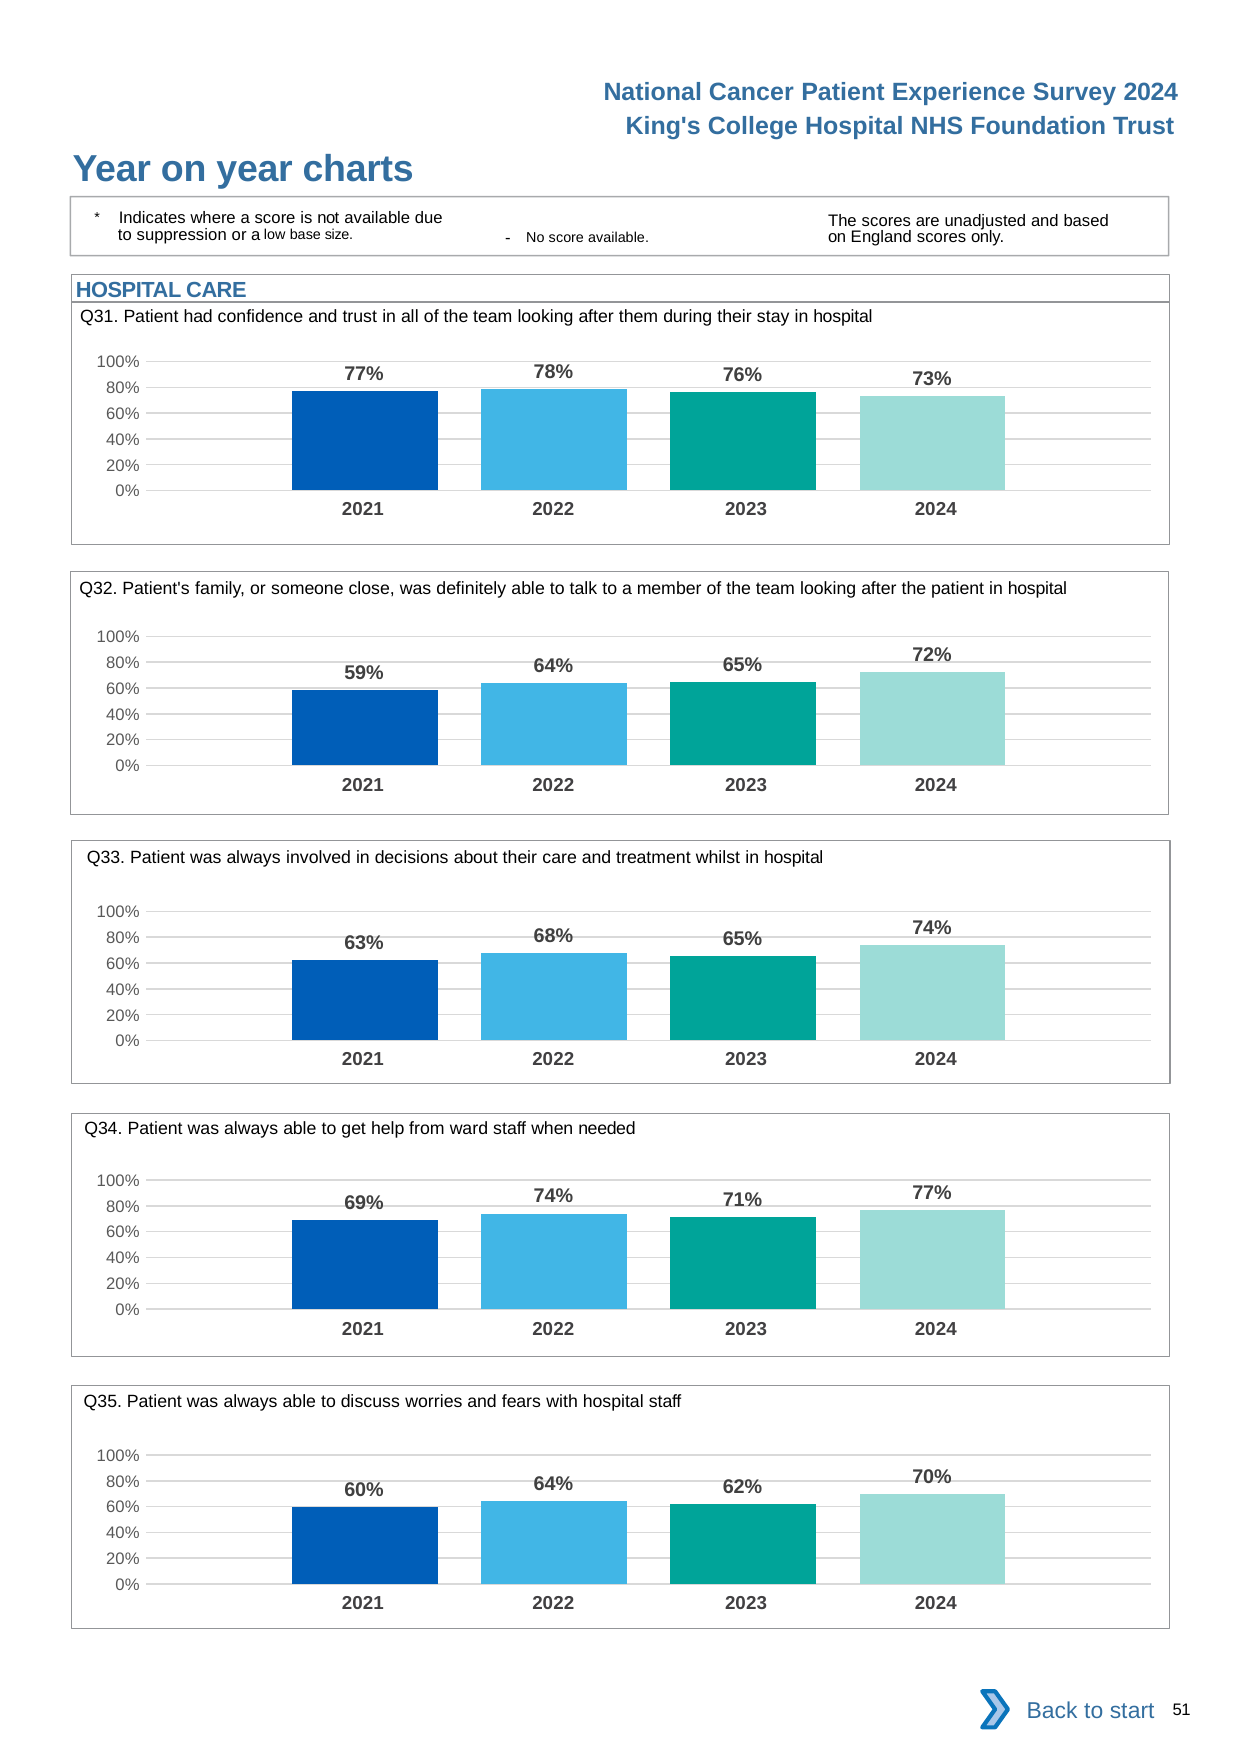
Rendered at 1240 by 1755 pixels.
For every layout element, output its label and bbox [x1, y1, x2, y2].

text_box [69, 274, 1172, 547]
text_box [69, 1102, 1172, 1358]
slide_number [1170, 1699, 1234, 1720]
chart [58, 1151, 1158, 1346]
text_box [588, 68, 1194, 147]
text_box [69, 1375, 1172, 1631]
title [70, 257, 745, 300]
chart [58, 883, 1158, 1078]
chart [58, 333, 1158, 528]
text_box [68, 563, 1171, 817]
chart [58, 1426, 1158, 1621]
text_box [981, 1677, 1170, 1741]
chart [58, 608, 1158, 803]
text_box [70, 831, 1172, 1085]
text_box [70, 196, 1169, 256]
title [70, 144, 745, 195]
